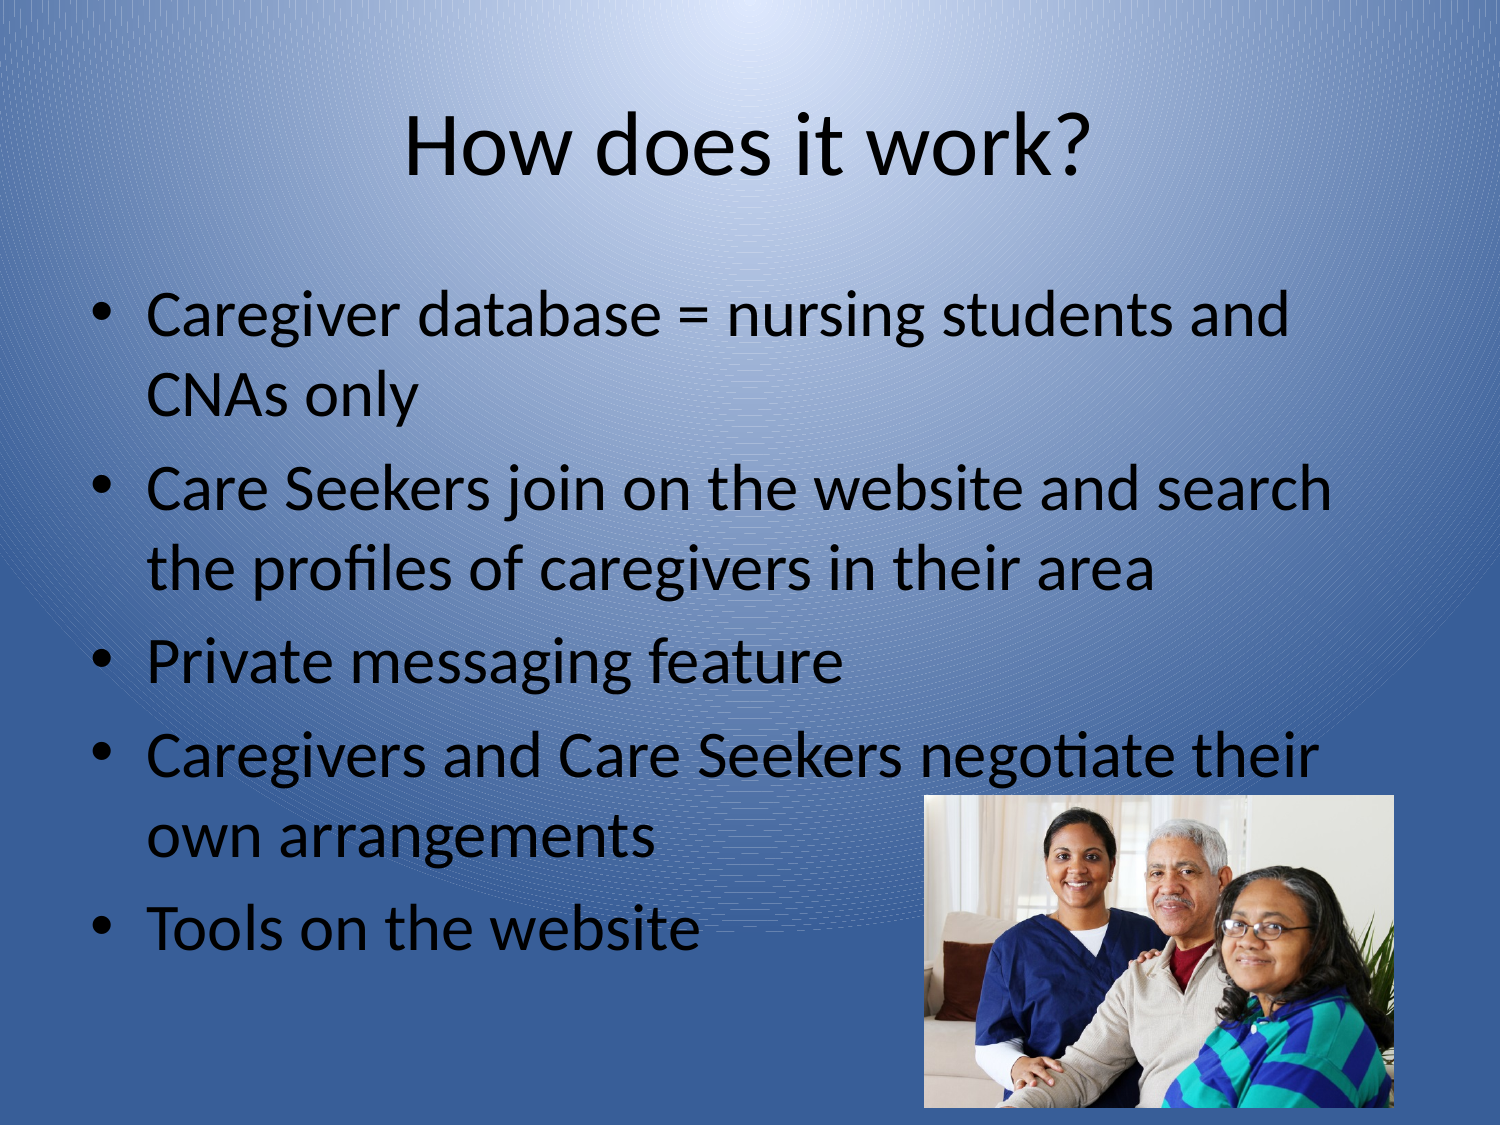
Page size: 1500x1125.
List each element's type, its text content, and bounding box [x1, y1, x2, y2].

list Caregiver database = nursing students and CNAs only Care Seekers join on the website and search the profiles of caregivers in their area Private messaging feature Caregivers and Care Seekers negotiate their own arrangements Tools on the website [75, 262, 1425, 1005]
picture [924, 794, 1394, 1108]
title How does it work? [75, 45, 1425, 233]
